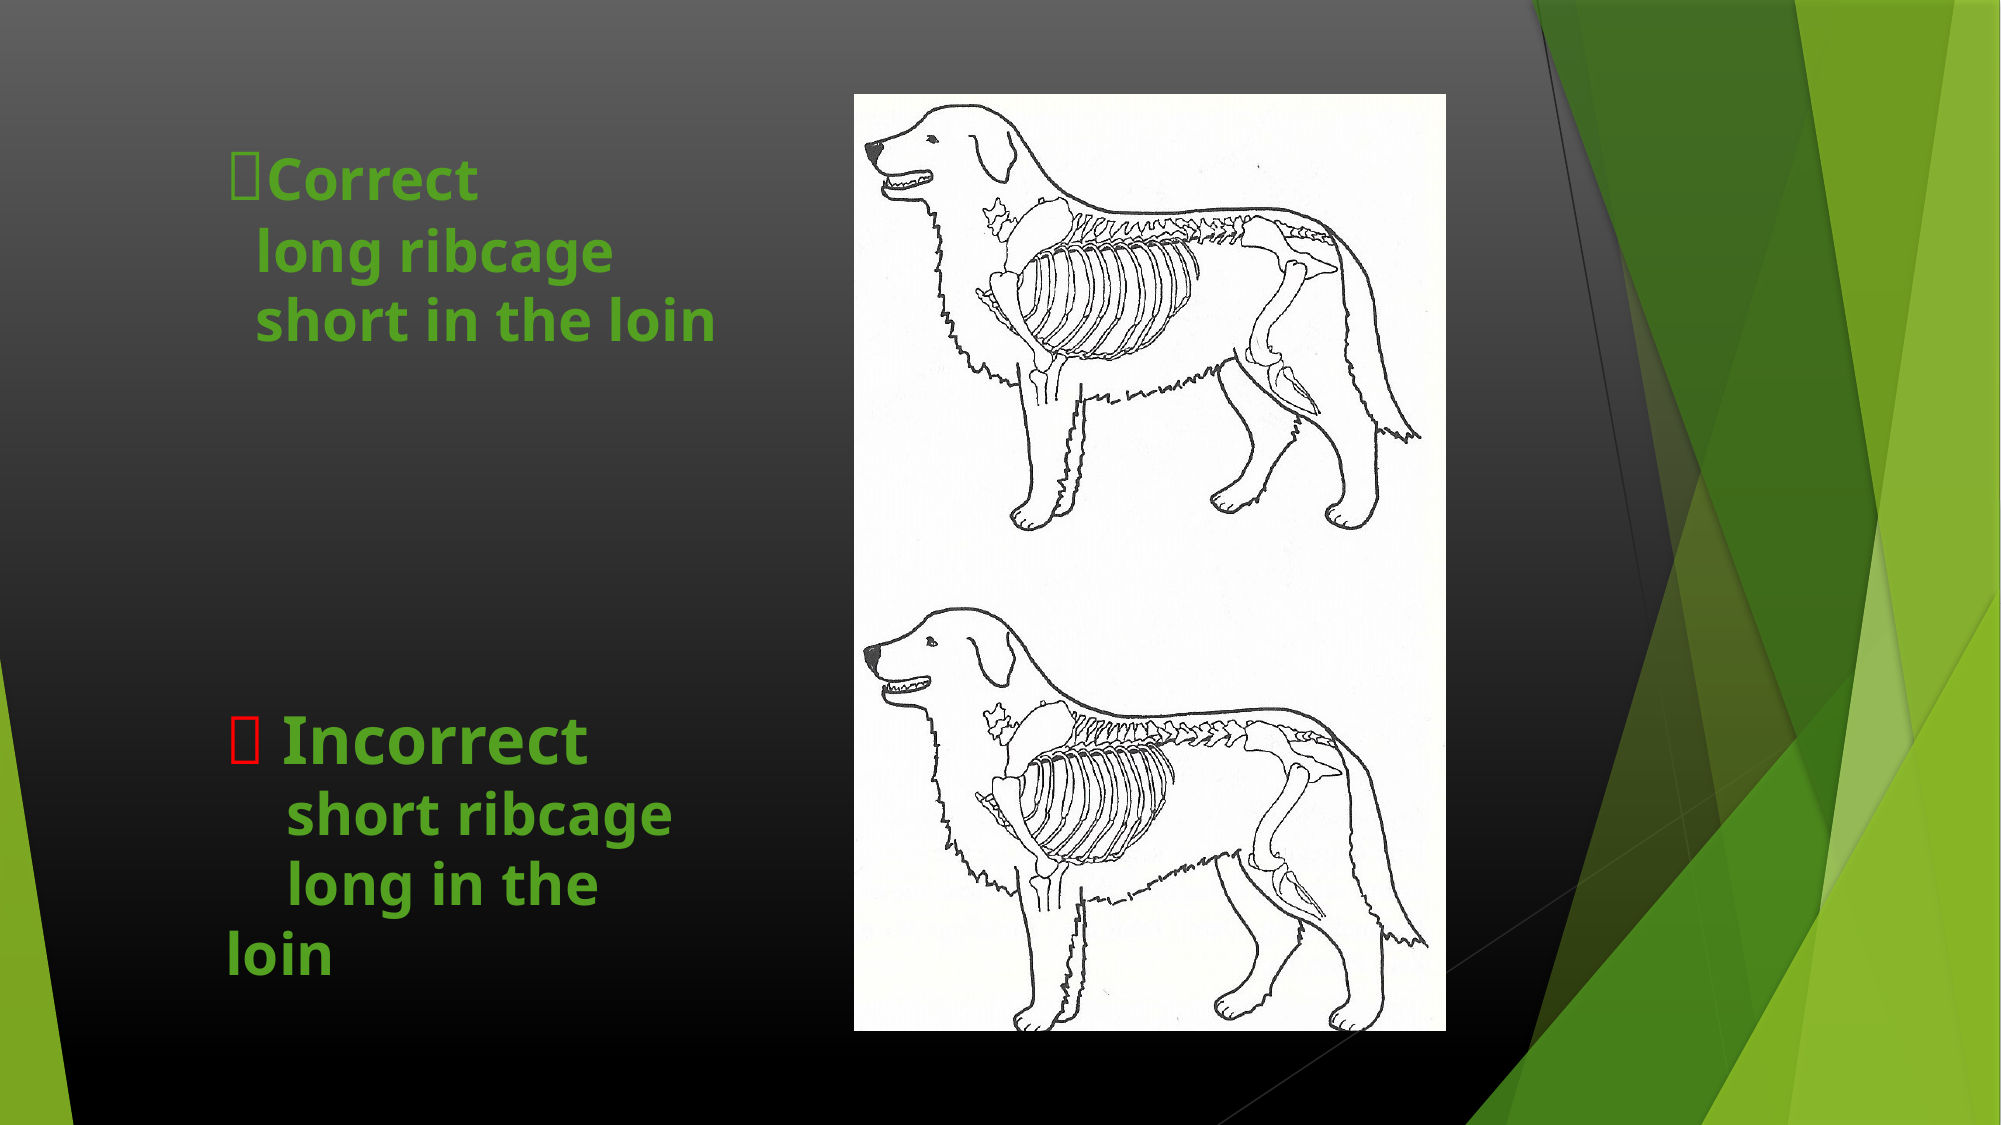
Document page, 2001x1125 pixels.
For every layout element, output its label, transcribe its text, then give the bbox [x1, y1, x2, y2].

text_box  Incorrect short ribcage long in the loin [210, 690, 731, 995]
picture [854, 93, 1446, 1031]
title Correct long ribcage short in the loin [210, 123, 802, 361]
